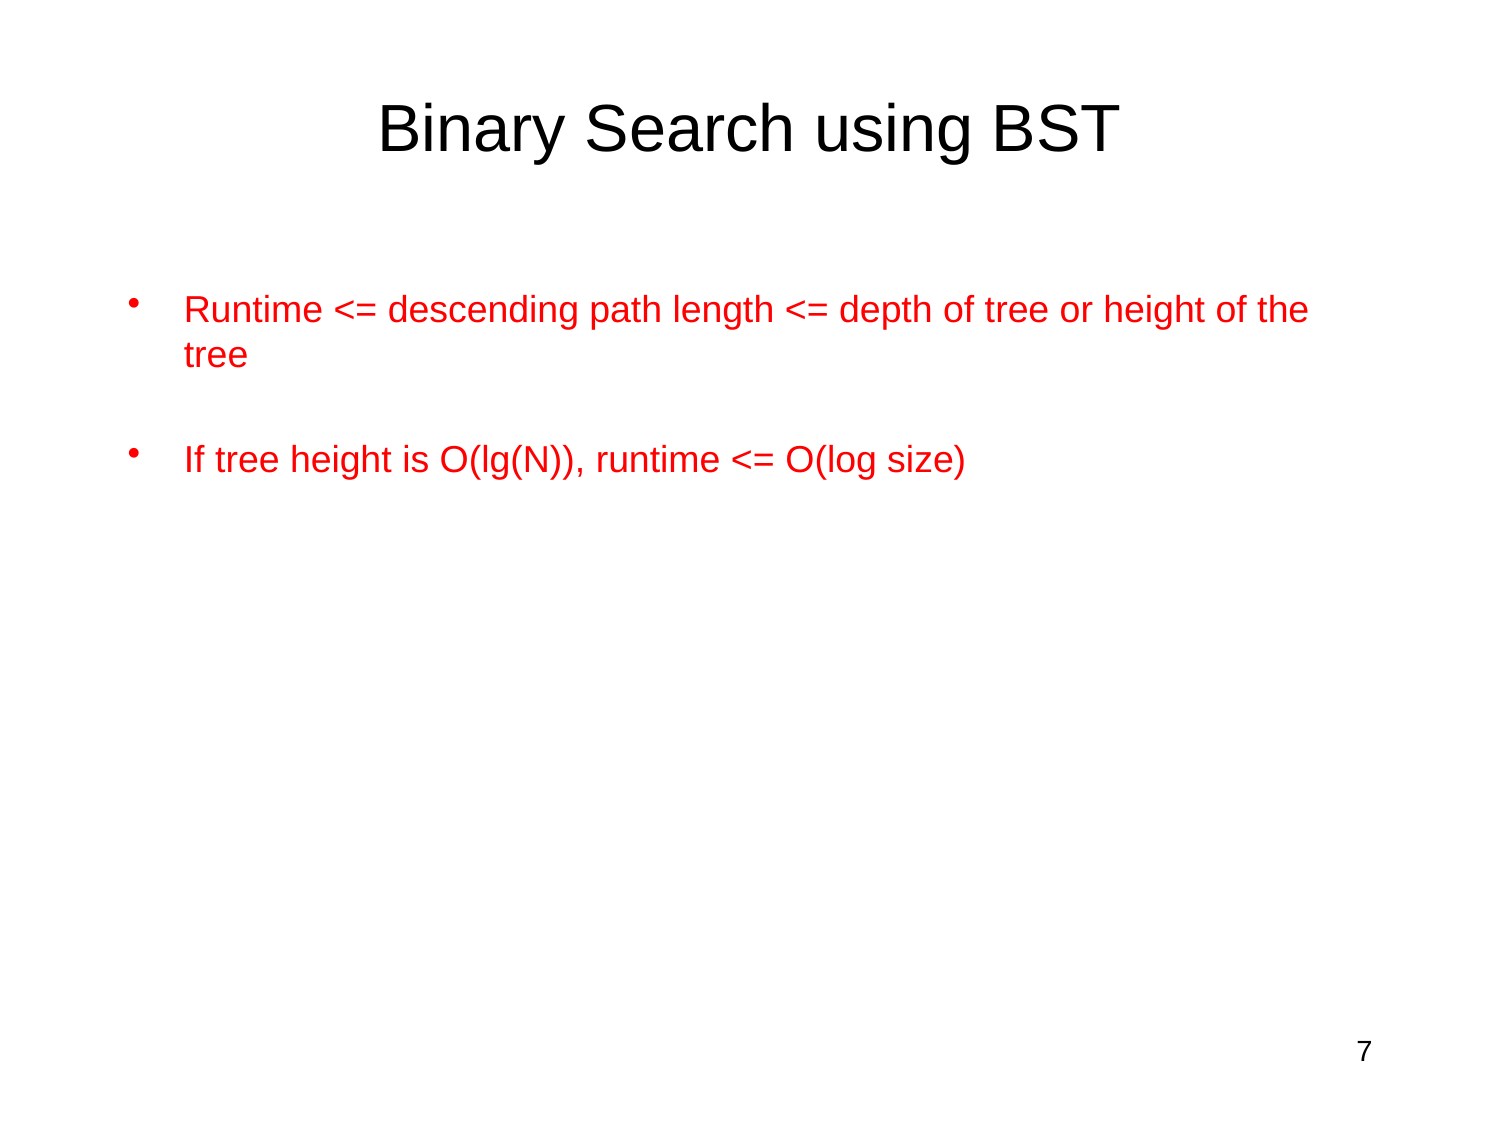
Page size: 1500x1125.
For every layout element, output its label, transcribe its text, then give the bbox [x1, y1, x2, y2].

slide_number 7 [1074, 1024, 1388, 1101]
title Binary Search using BST [112, 62, 1388, 188]
list Runtime <= descending path length <= depth of tree or height of the tree If tree height is O(lg(N)), runtime <= O(log size) [112, 224, 1388, 1000]
